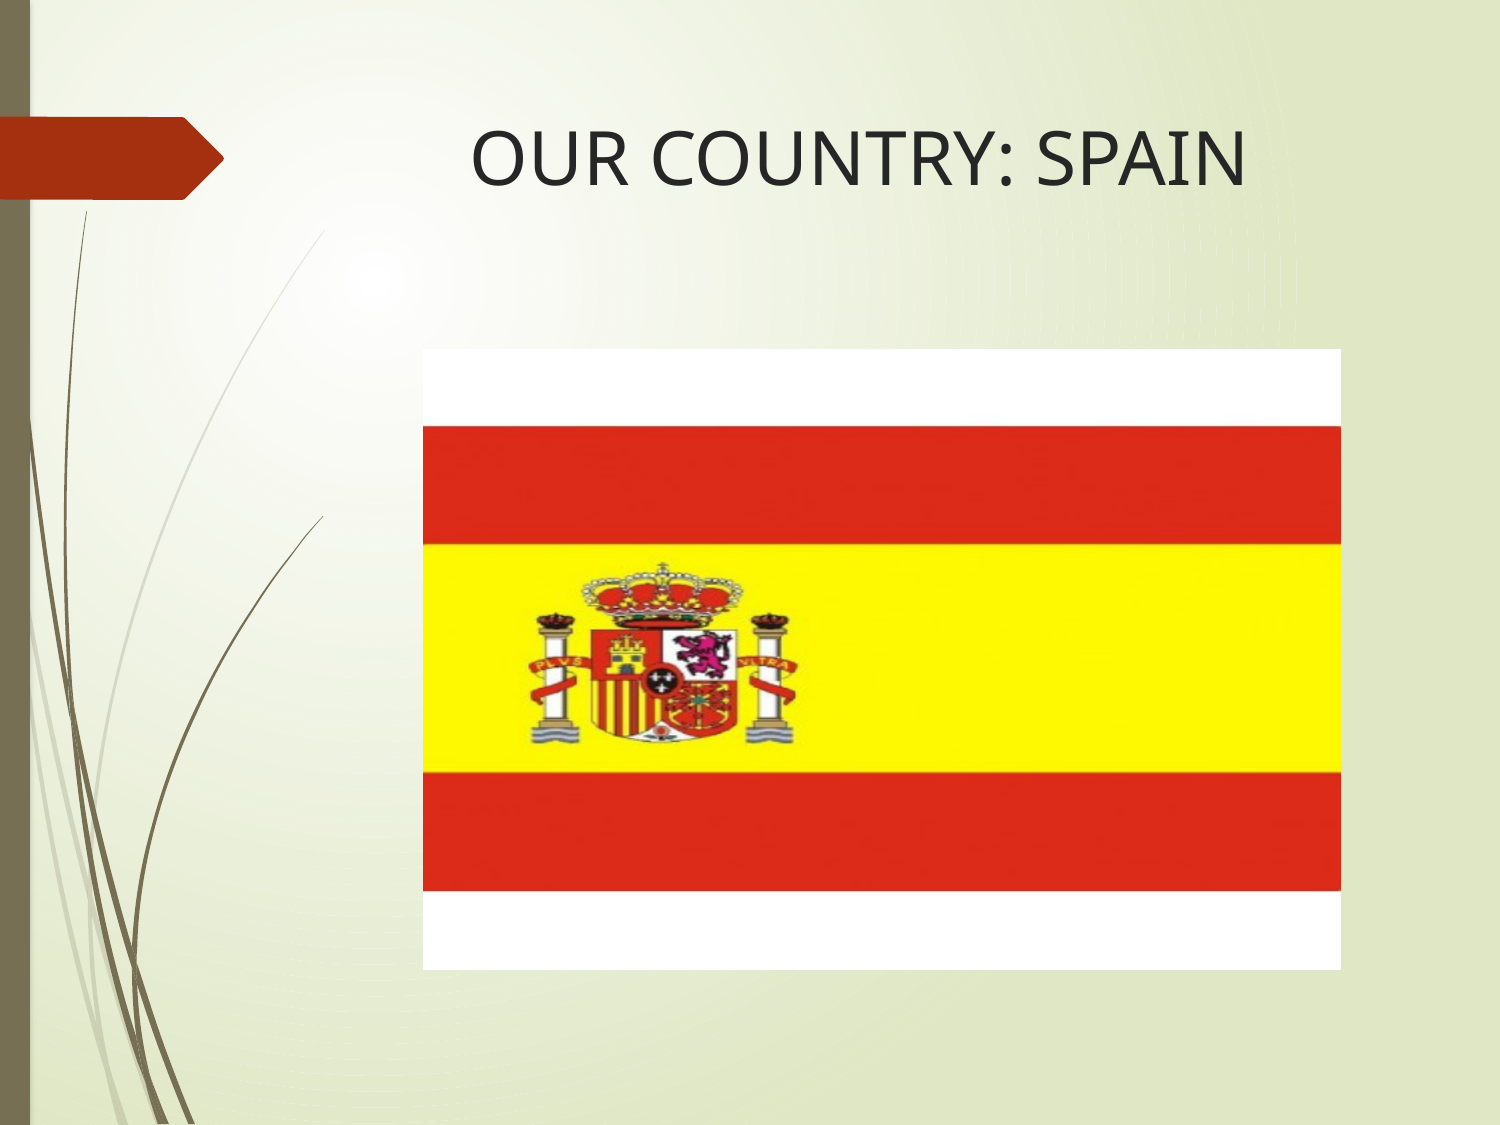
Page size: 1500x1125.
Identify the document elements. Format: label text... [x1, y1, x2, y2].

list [422, 349, 1342, 971]
title OUR COUNTRY: SPAIN [319, 102, 1400, 313]
